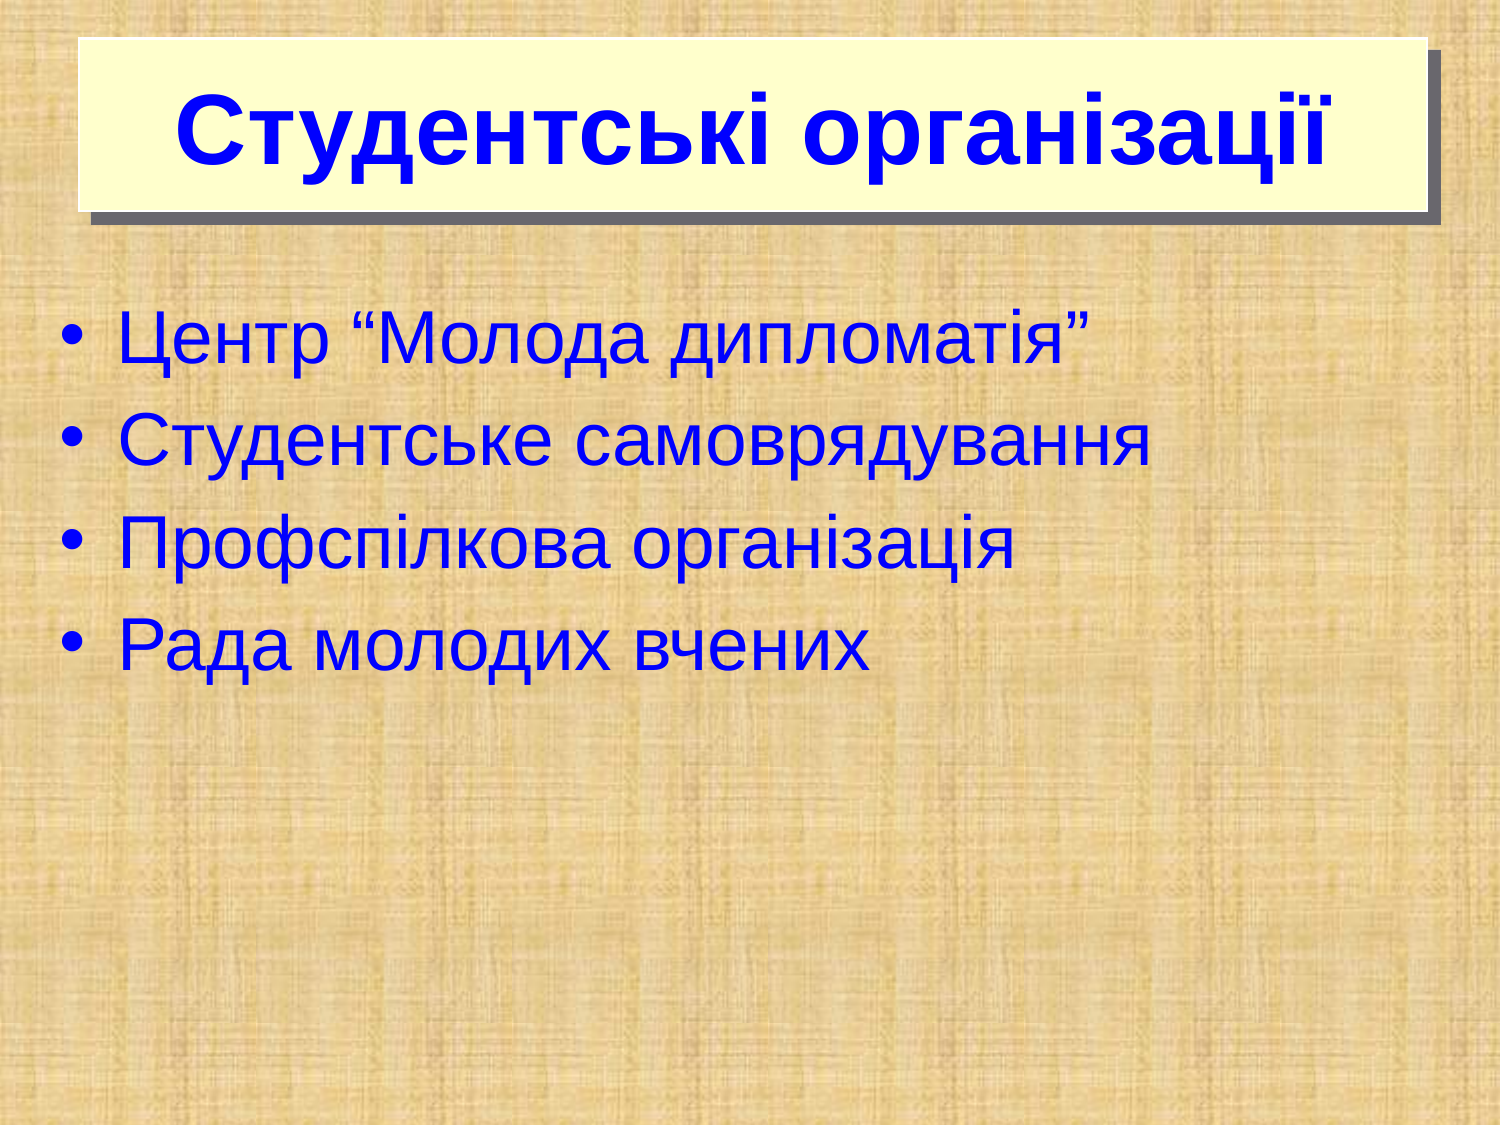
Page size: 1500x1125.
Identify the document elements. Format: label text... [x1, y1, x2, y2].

text_box [0, 0, 1500, 1125]
text_box Центр “Молода дипломатія” Студентське самоврядування Профспілкова організація Рада молодих вчених [44, 280, 1454, 694]
